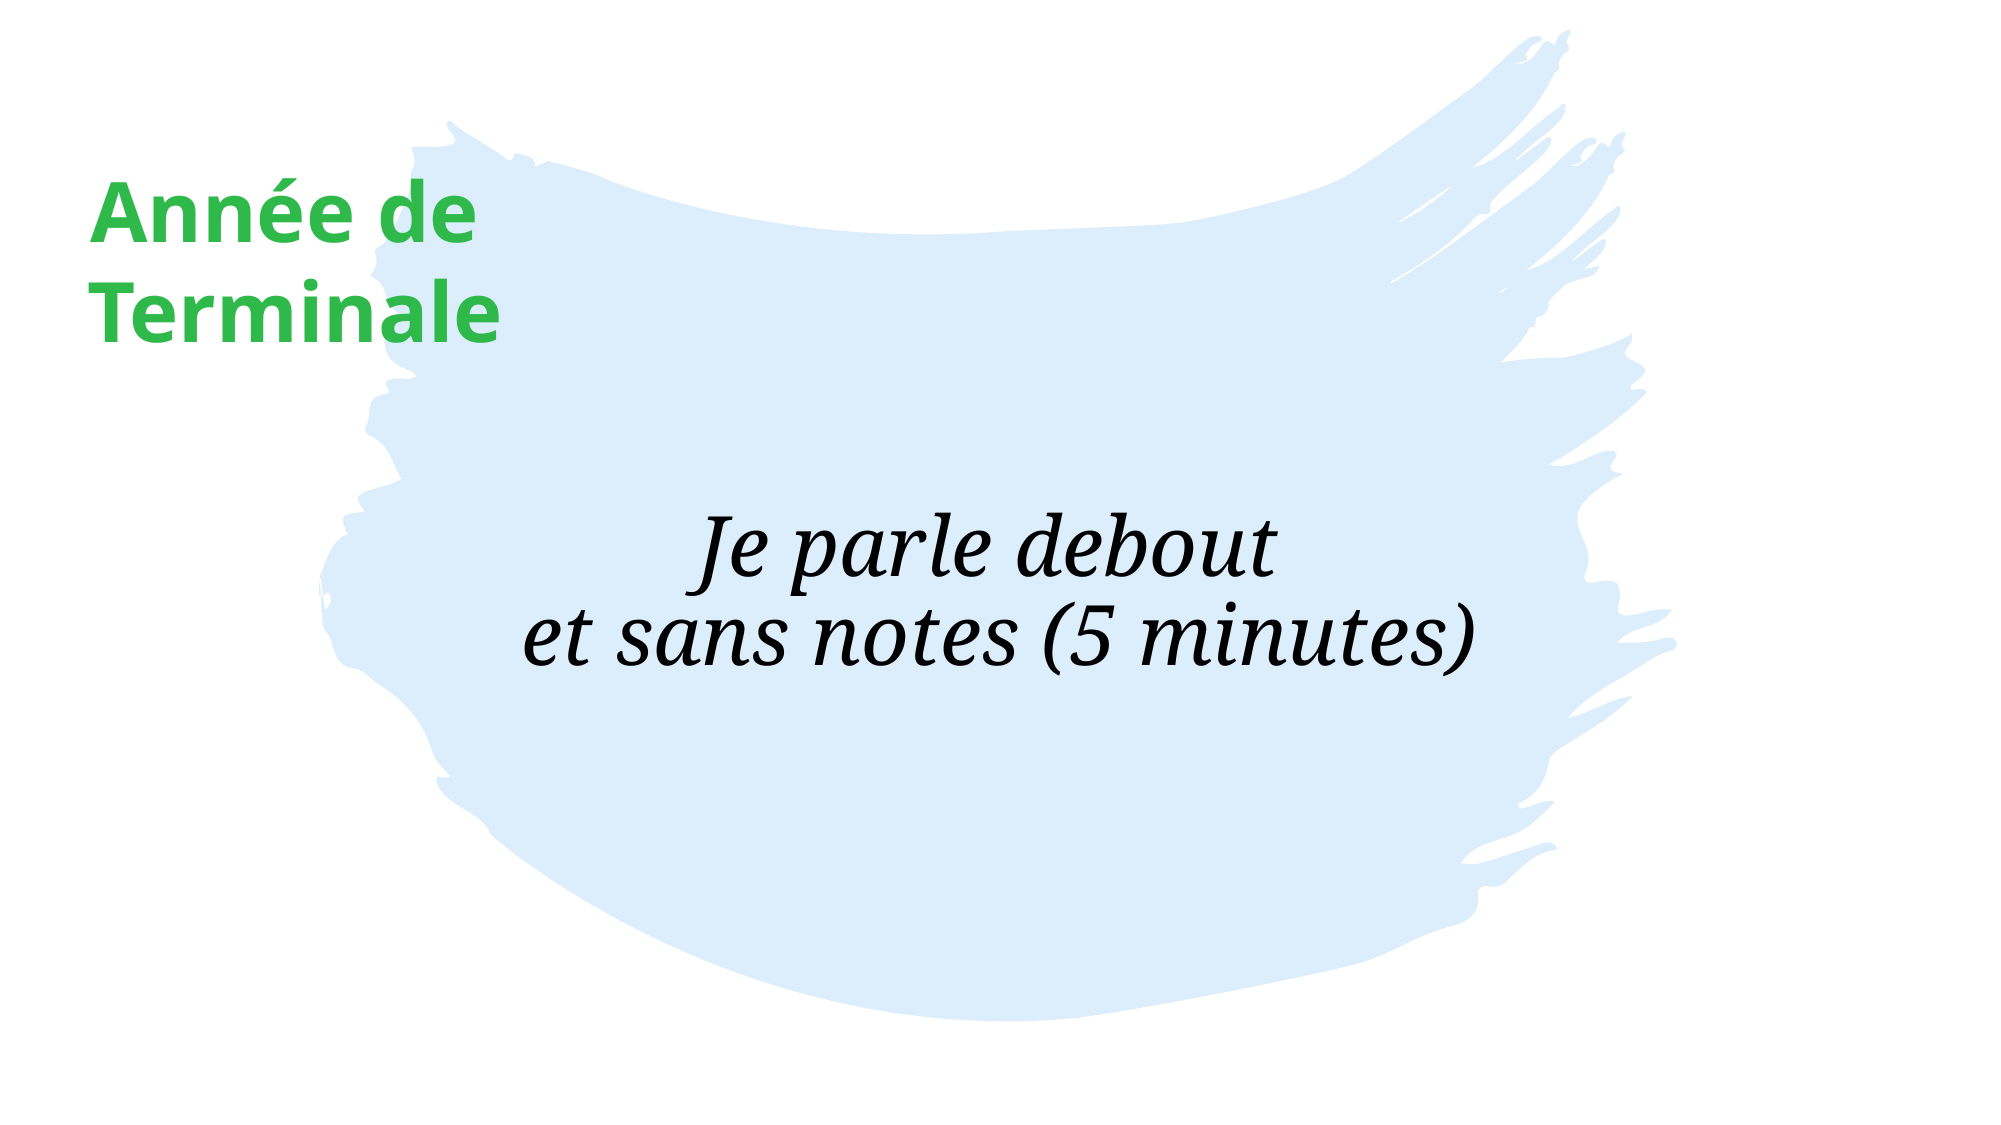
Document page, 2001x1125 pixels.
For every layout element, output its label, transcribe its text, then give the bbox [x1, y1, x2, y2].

title Je parle debout et sans notes (5 minutes) [466, 258, 1533, 930]
text_box Année de Terminale [0, 151, 796, 367]
